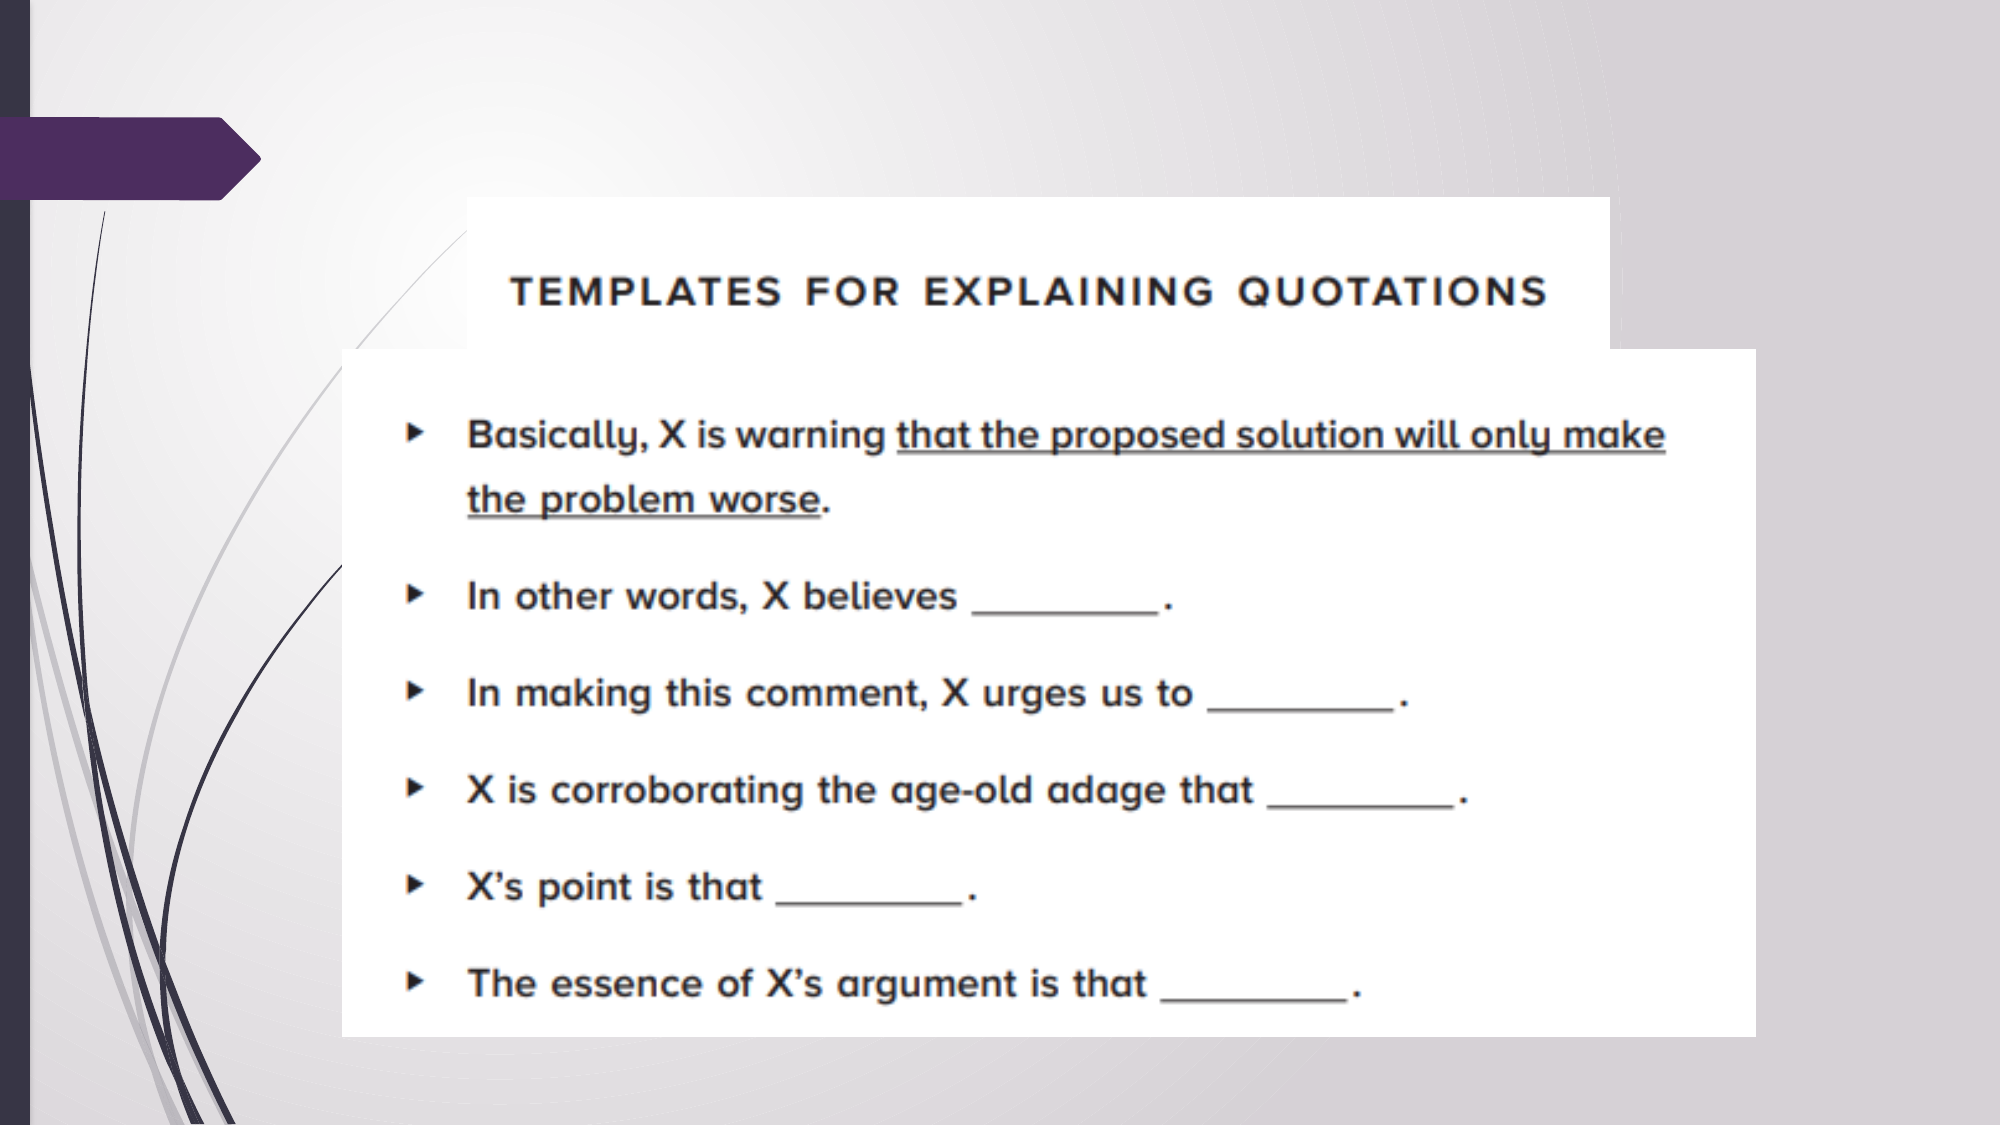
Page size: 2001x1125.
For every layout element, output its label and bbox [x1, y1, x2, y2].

picture [342, 197, 1756, 1037]
